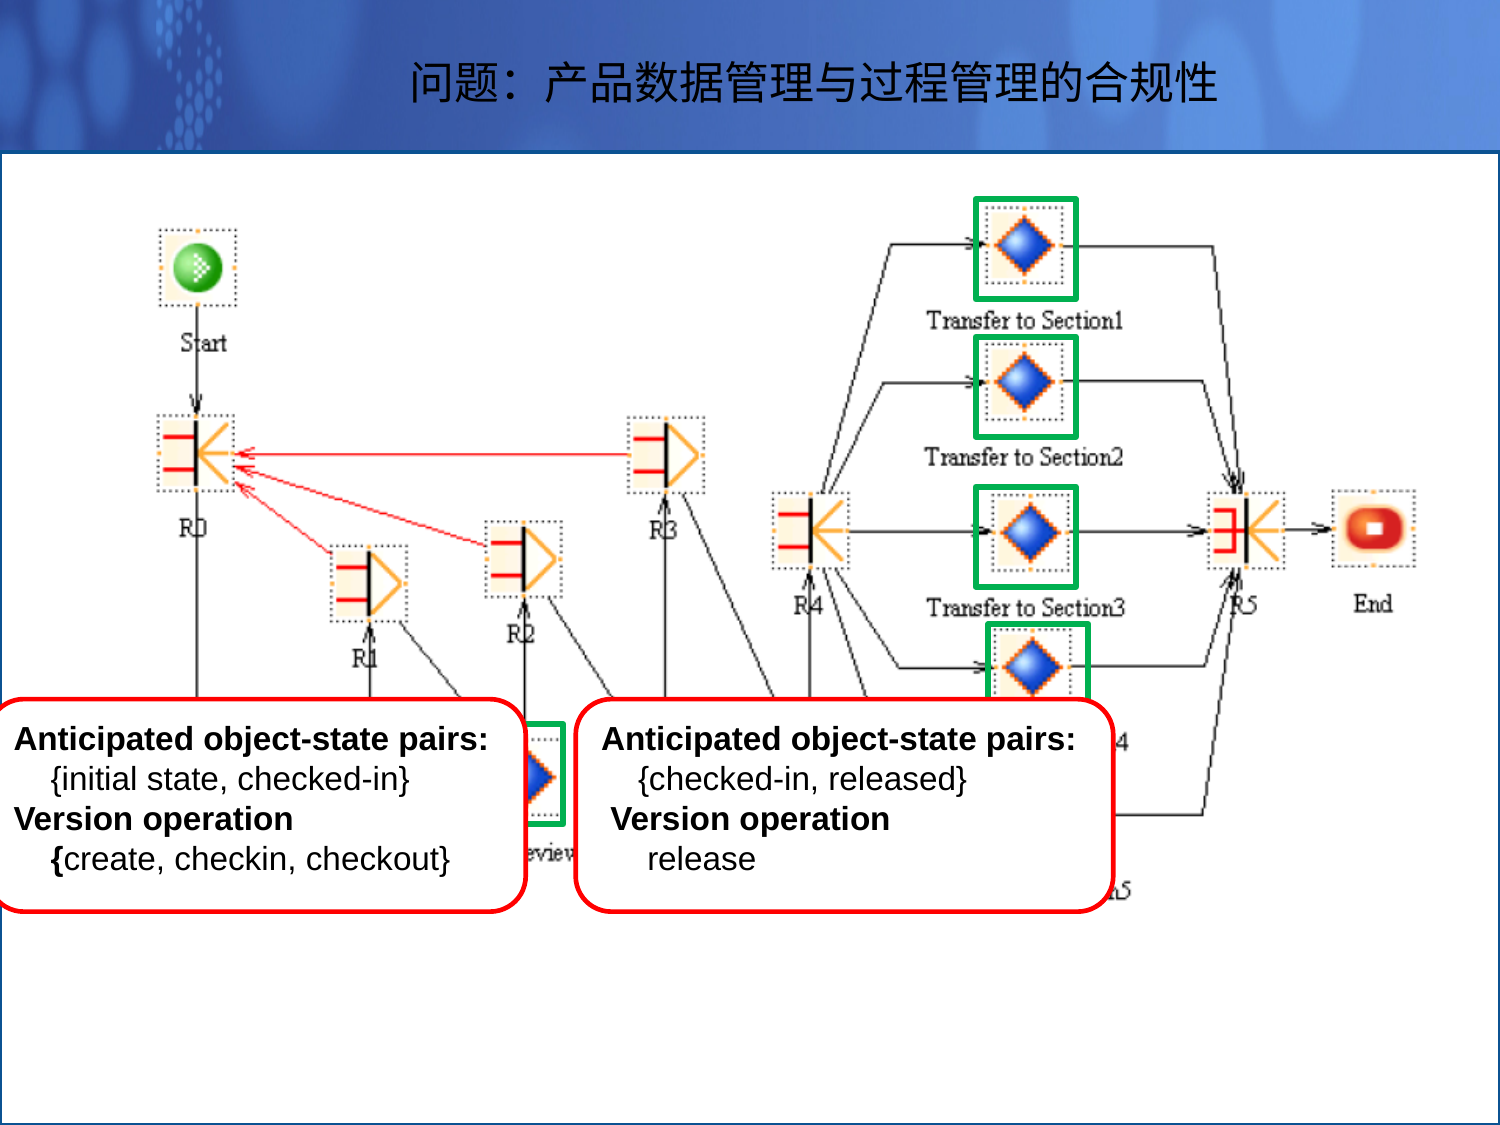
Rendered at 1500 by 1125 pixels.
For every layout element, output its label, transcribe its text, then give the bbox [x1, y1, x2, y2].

picture [137, 186, 1432, 927]
text_box 问题：产品数据管理与过程管理的合规性 [210, 46, 1418, 118]
picture [0, 0, 1500, 150]
text_box Anticipated object-state pairs: {initial state, checked-in} Version operation {create, checkin, checkout} [0, 696, 132, 914]
